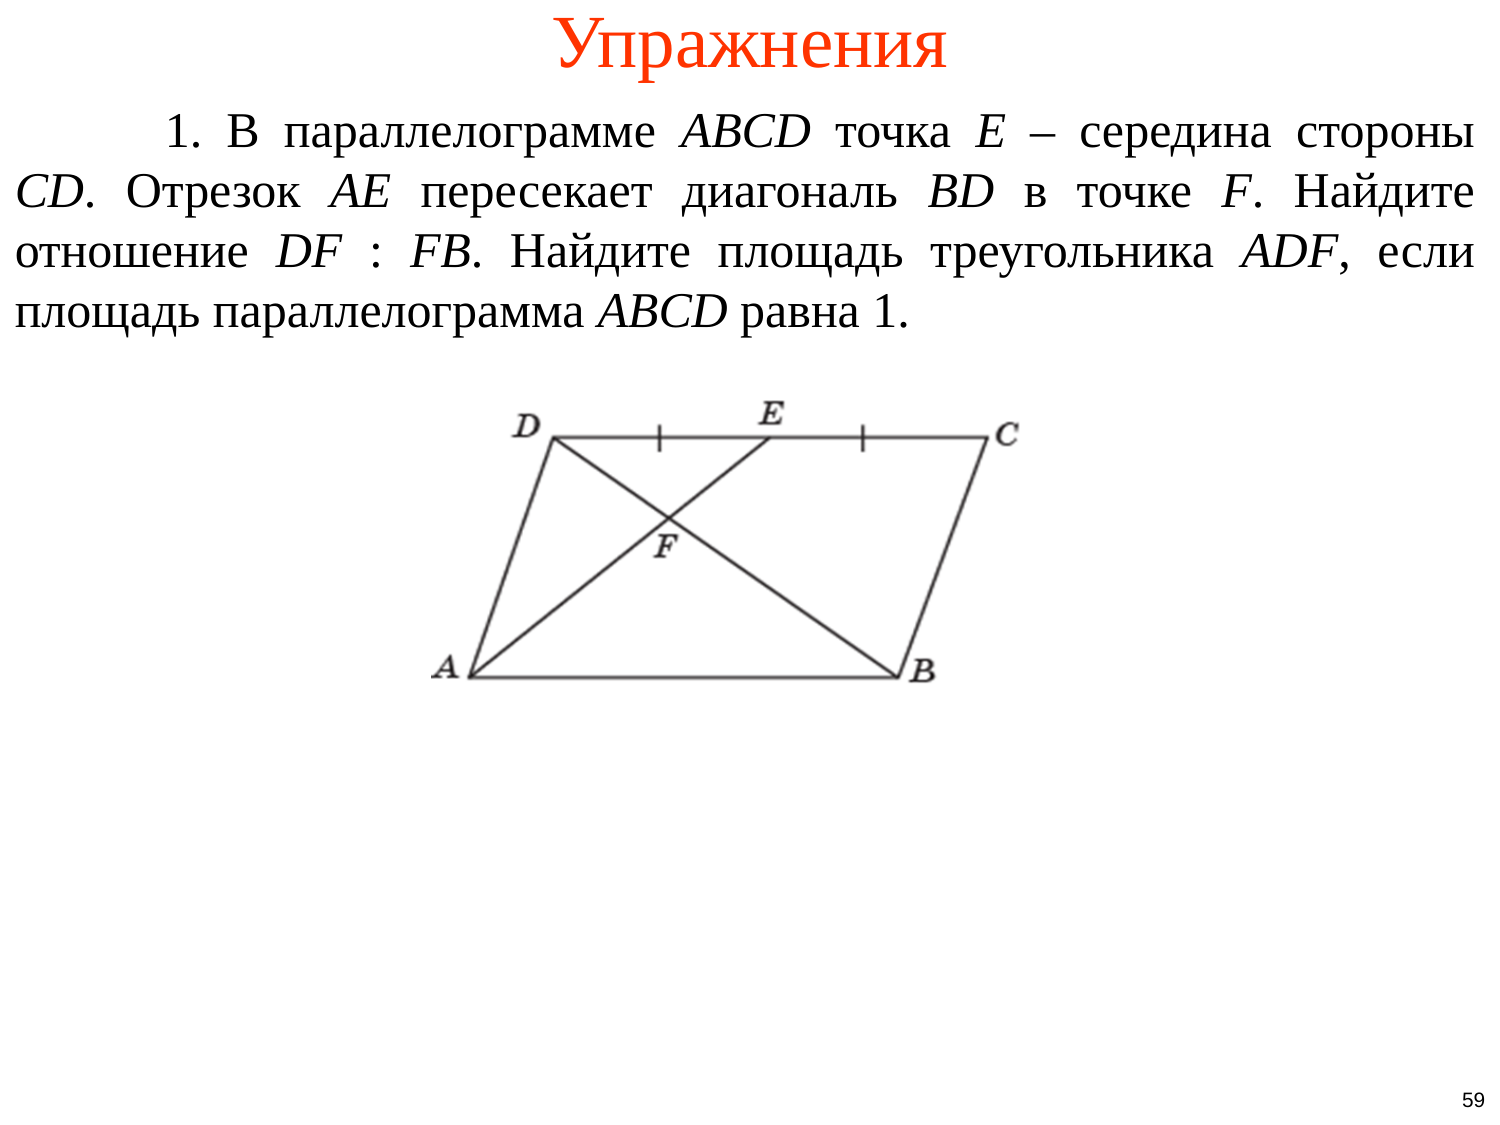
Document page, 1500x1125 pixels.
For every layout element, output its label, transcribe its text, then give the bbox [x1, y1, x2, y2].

picture [430, 396, 1023, 700]
text_box 1. В параллелограмме ABCD точка E – середина стороны CD. Отрезок AE пересекает диагональ BD в точке F. Найдите отношение DF : FB. Найдите площадь треугольника ADF, если площадь параллелограмма ABCD равна 1. [0, 89, 1490, 345]
slide_number 59 [1417, 1079, 1500, 1125]
title Упражнения [112, 0, 1388, 75]
